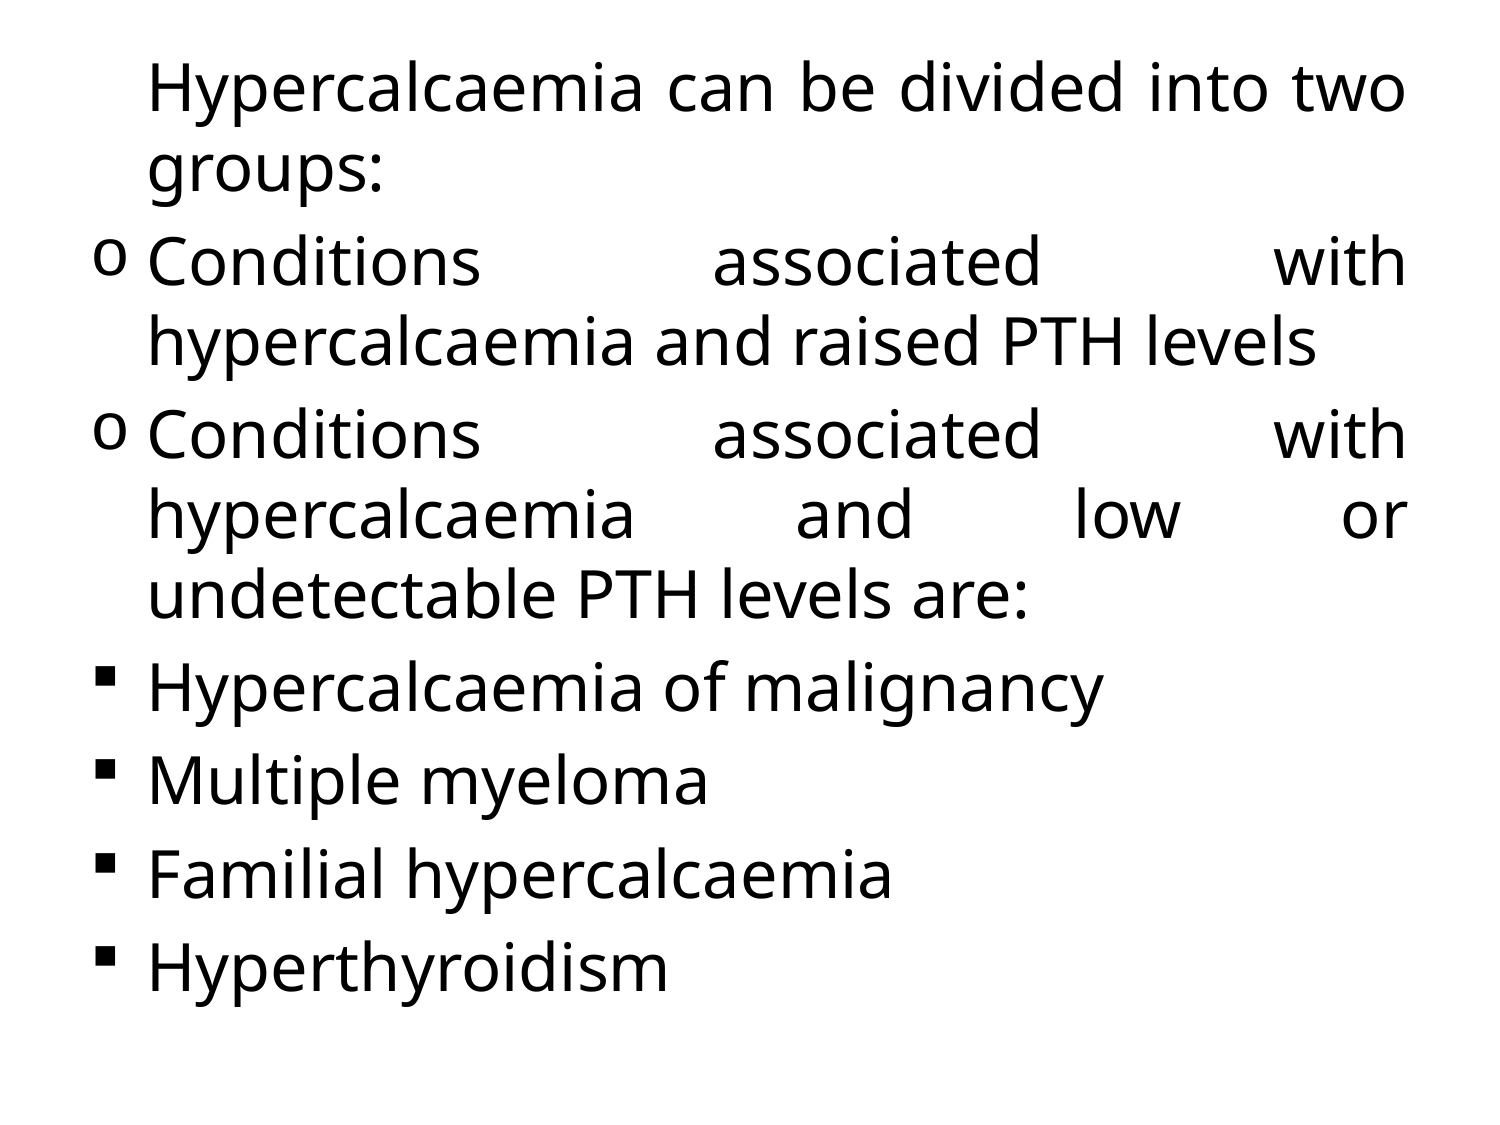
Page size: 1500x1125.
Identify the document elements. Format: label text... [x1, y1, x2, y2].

list Hypercalcaemia can be divided into two groups: Conditions associated with hypercalcaemia and raised PTH levels Conditions associated with hypercalcaemia and low or undetectable PTH levels are: Hypercalcaemia of malignancy Multiple myeloma Familial hypercalcaemia Hyperthyroidism [75, 37, 1425, 1100]
